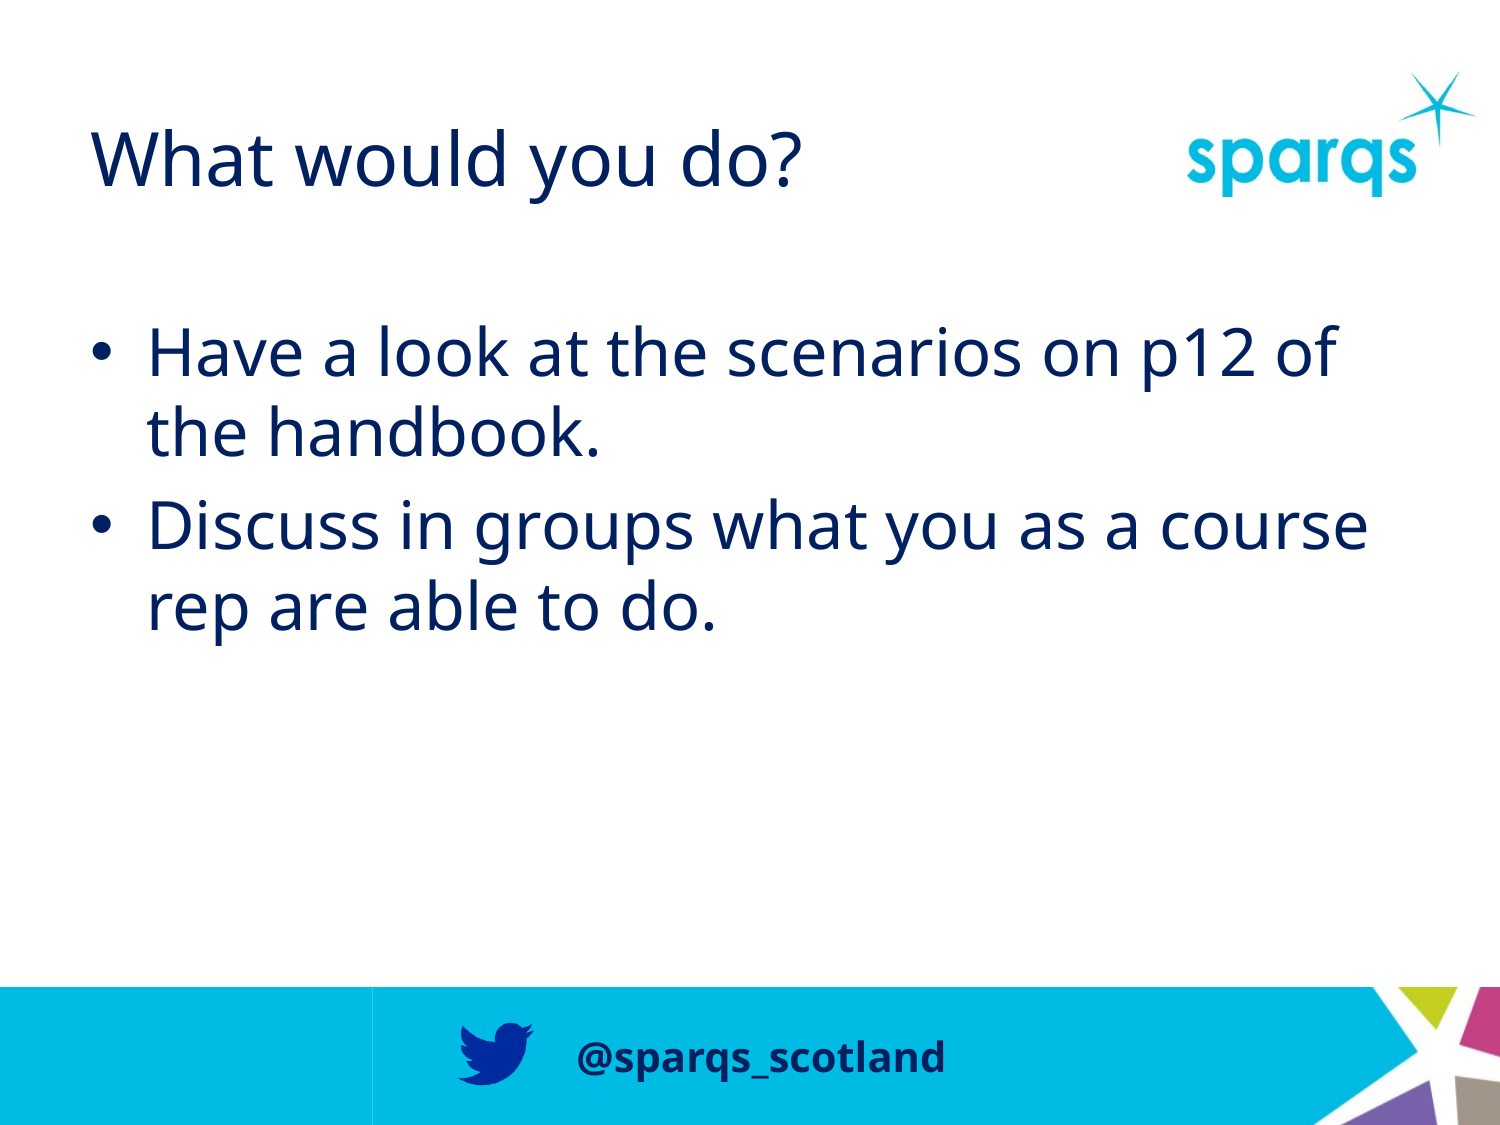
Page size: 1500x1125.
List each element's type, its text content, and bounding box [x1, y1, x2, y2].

title What would you do? [75, 45, 1164, 268]
list Have a look at the scenarios on p12 of the handbook. Discuss in groups what you as a course rep are able to do. [75, 302, 1425, 965]
picture [1187, 71, 1477, 197]
picture [0, 987, 1500, 1125]
